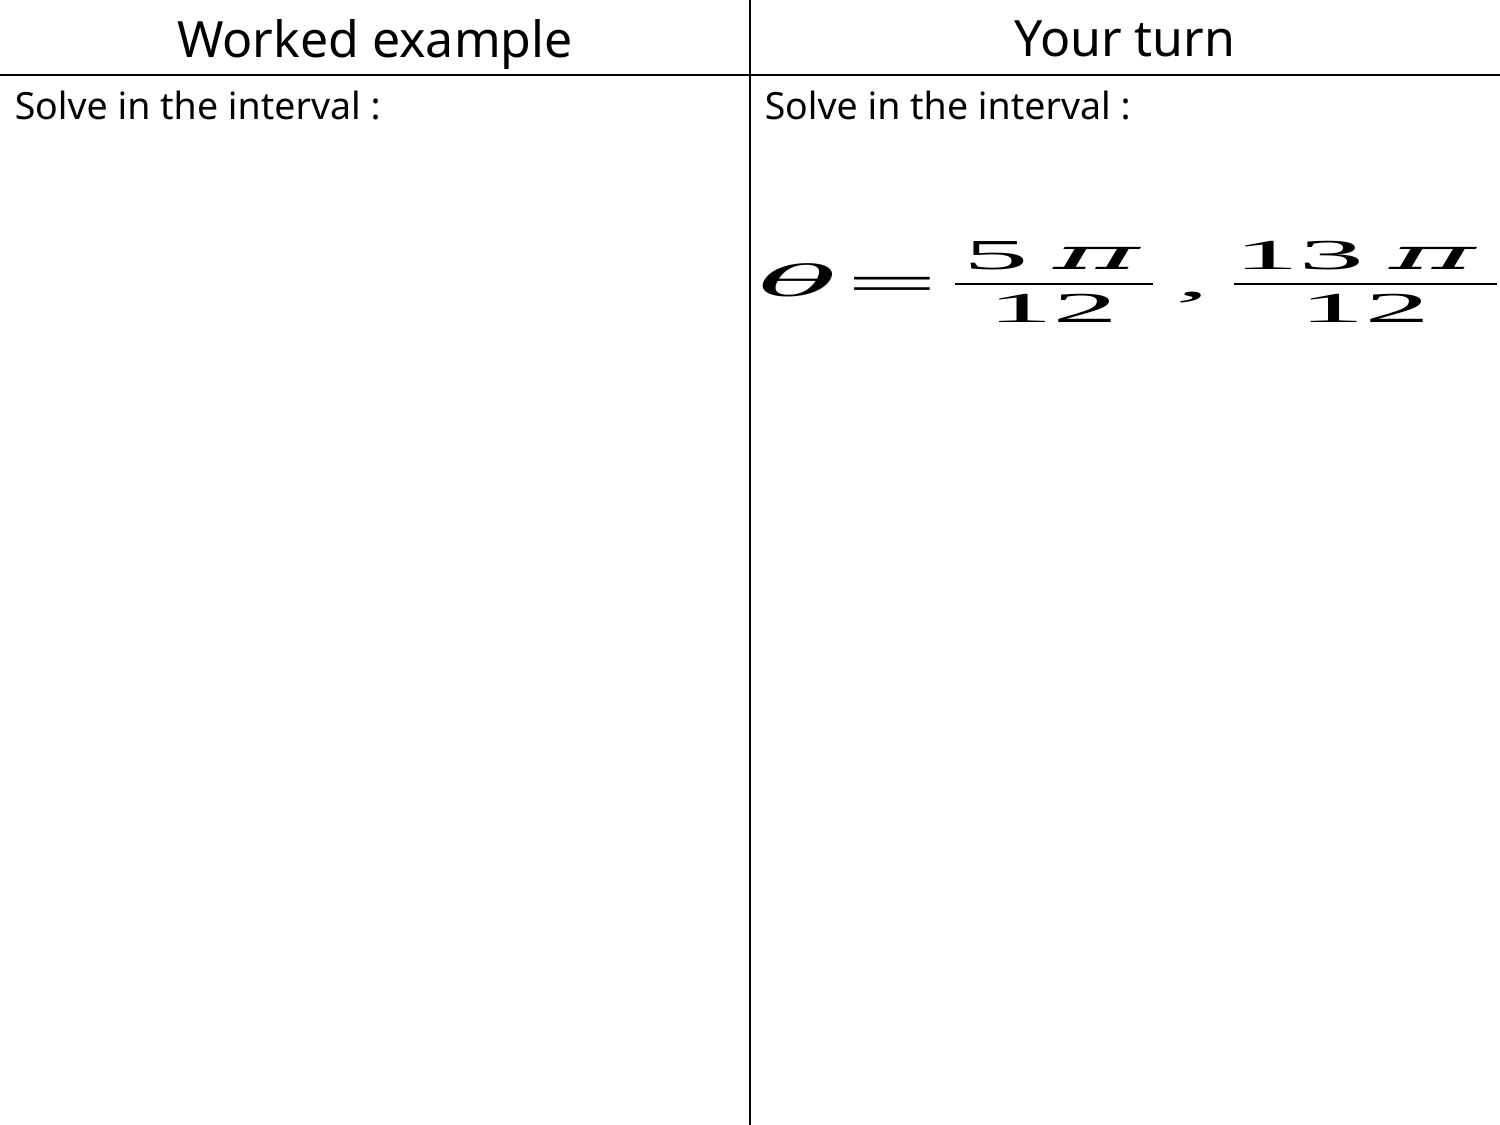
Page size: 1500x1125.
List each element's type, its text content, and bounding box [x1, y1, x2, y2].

text_box Your turn [751, 0, 1500, 74]
text_box Worked example [0, 0, 749, 74]
